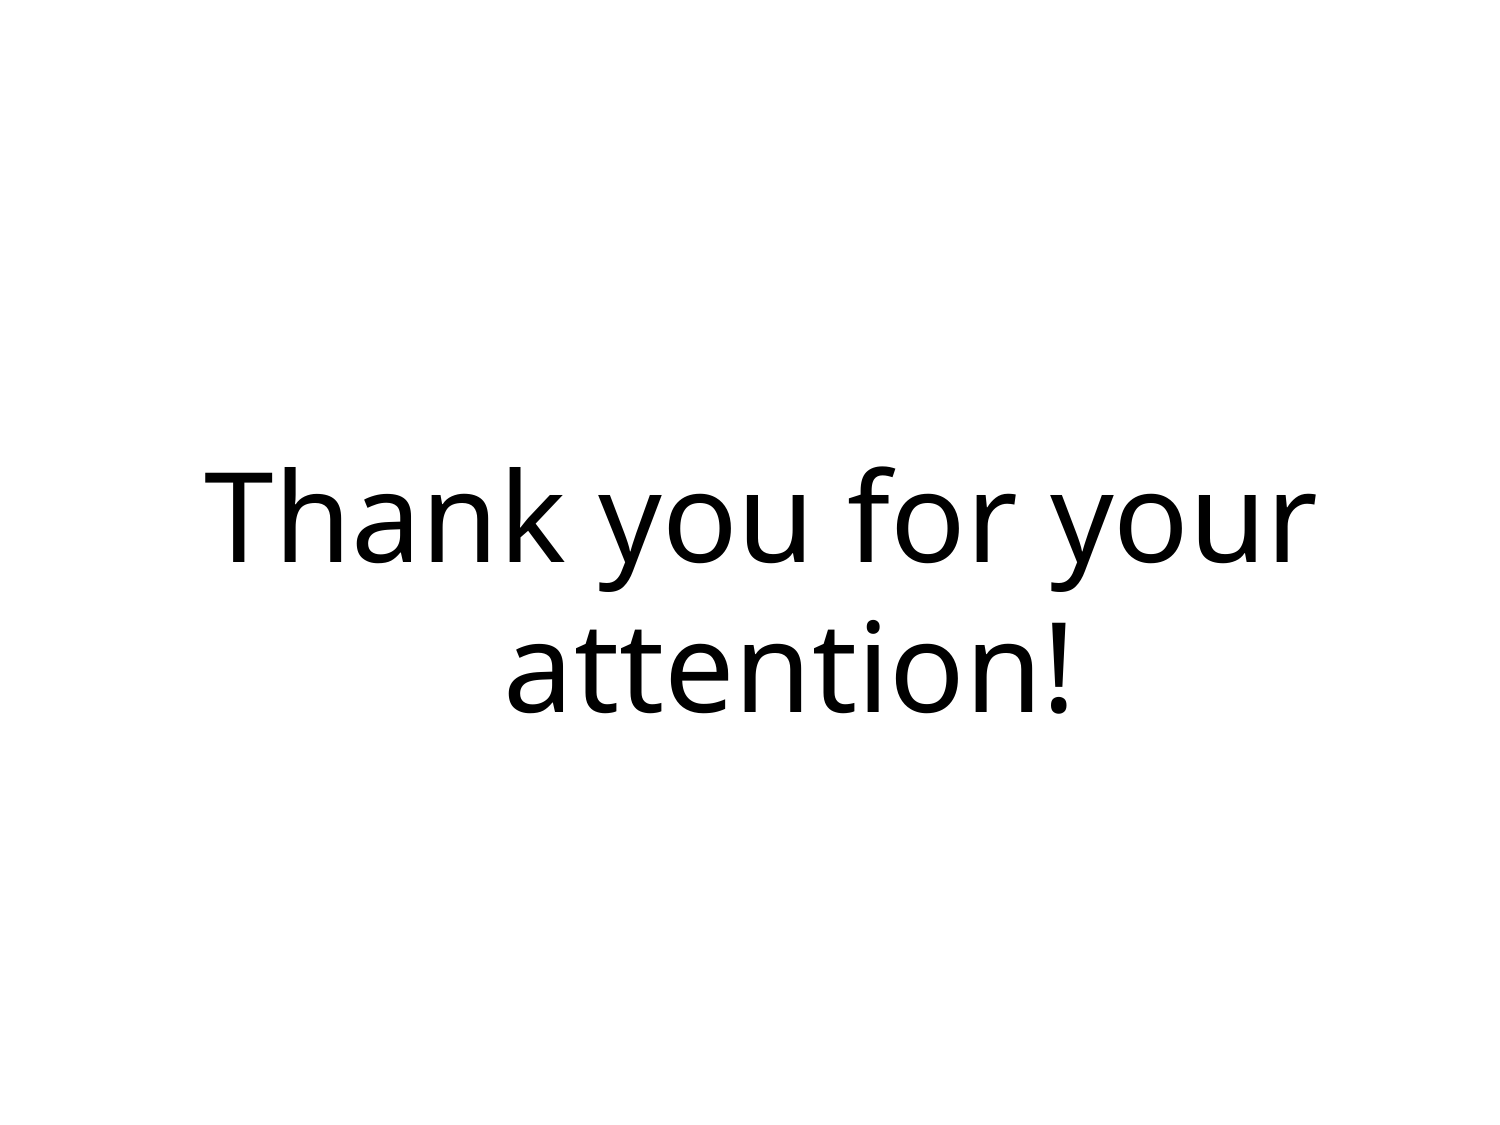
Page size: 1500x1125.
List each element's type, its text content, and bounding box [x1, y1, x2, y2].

list Thank you for your attention! [124, 255, 1400, 831]
